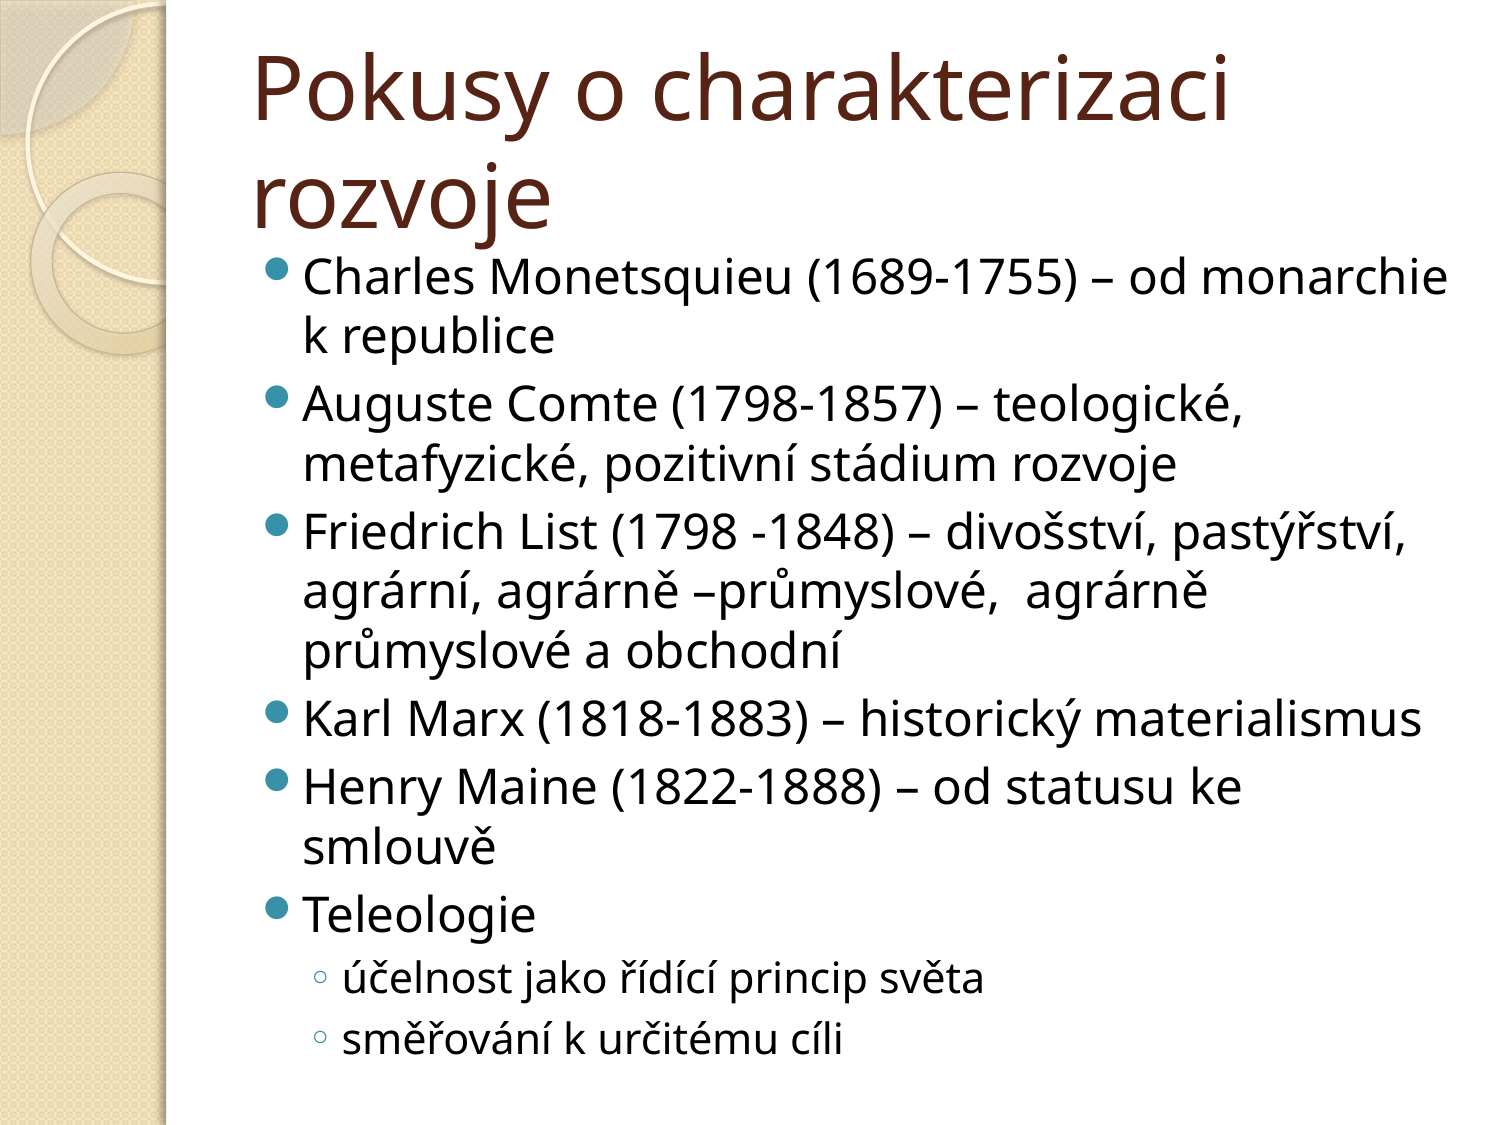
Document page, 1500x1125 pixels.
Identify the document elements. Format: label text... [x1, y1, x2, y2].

title Pokusy o charakterizaci rozvoje [235, 45, 1466, 233]
list Charles Monetsquieu (1689-1755) – od monarchie k republice Auguste Comte (1798-1857) – teologické, metafyzické, pozitivní stádium rozvoje Friedrich List (1798 -1848) – divošství, pastýřství, agrární, agrárně –průmyslové, agrárně průmyslové a obchodní Karl Marx (1818-1883) – historický materialismus Henry Maine (1822-1888) – od statusu ke smlouvě Teleologie účelnost jako řídící princip světa směřování k určitému cíli [235, 237, 1466, 1071]
